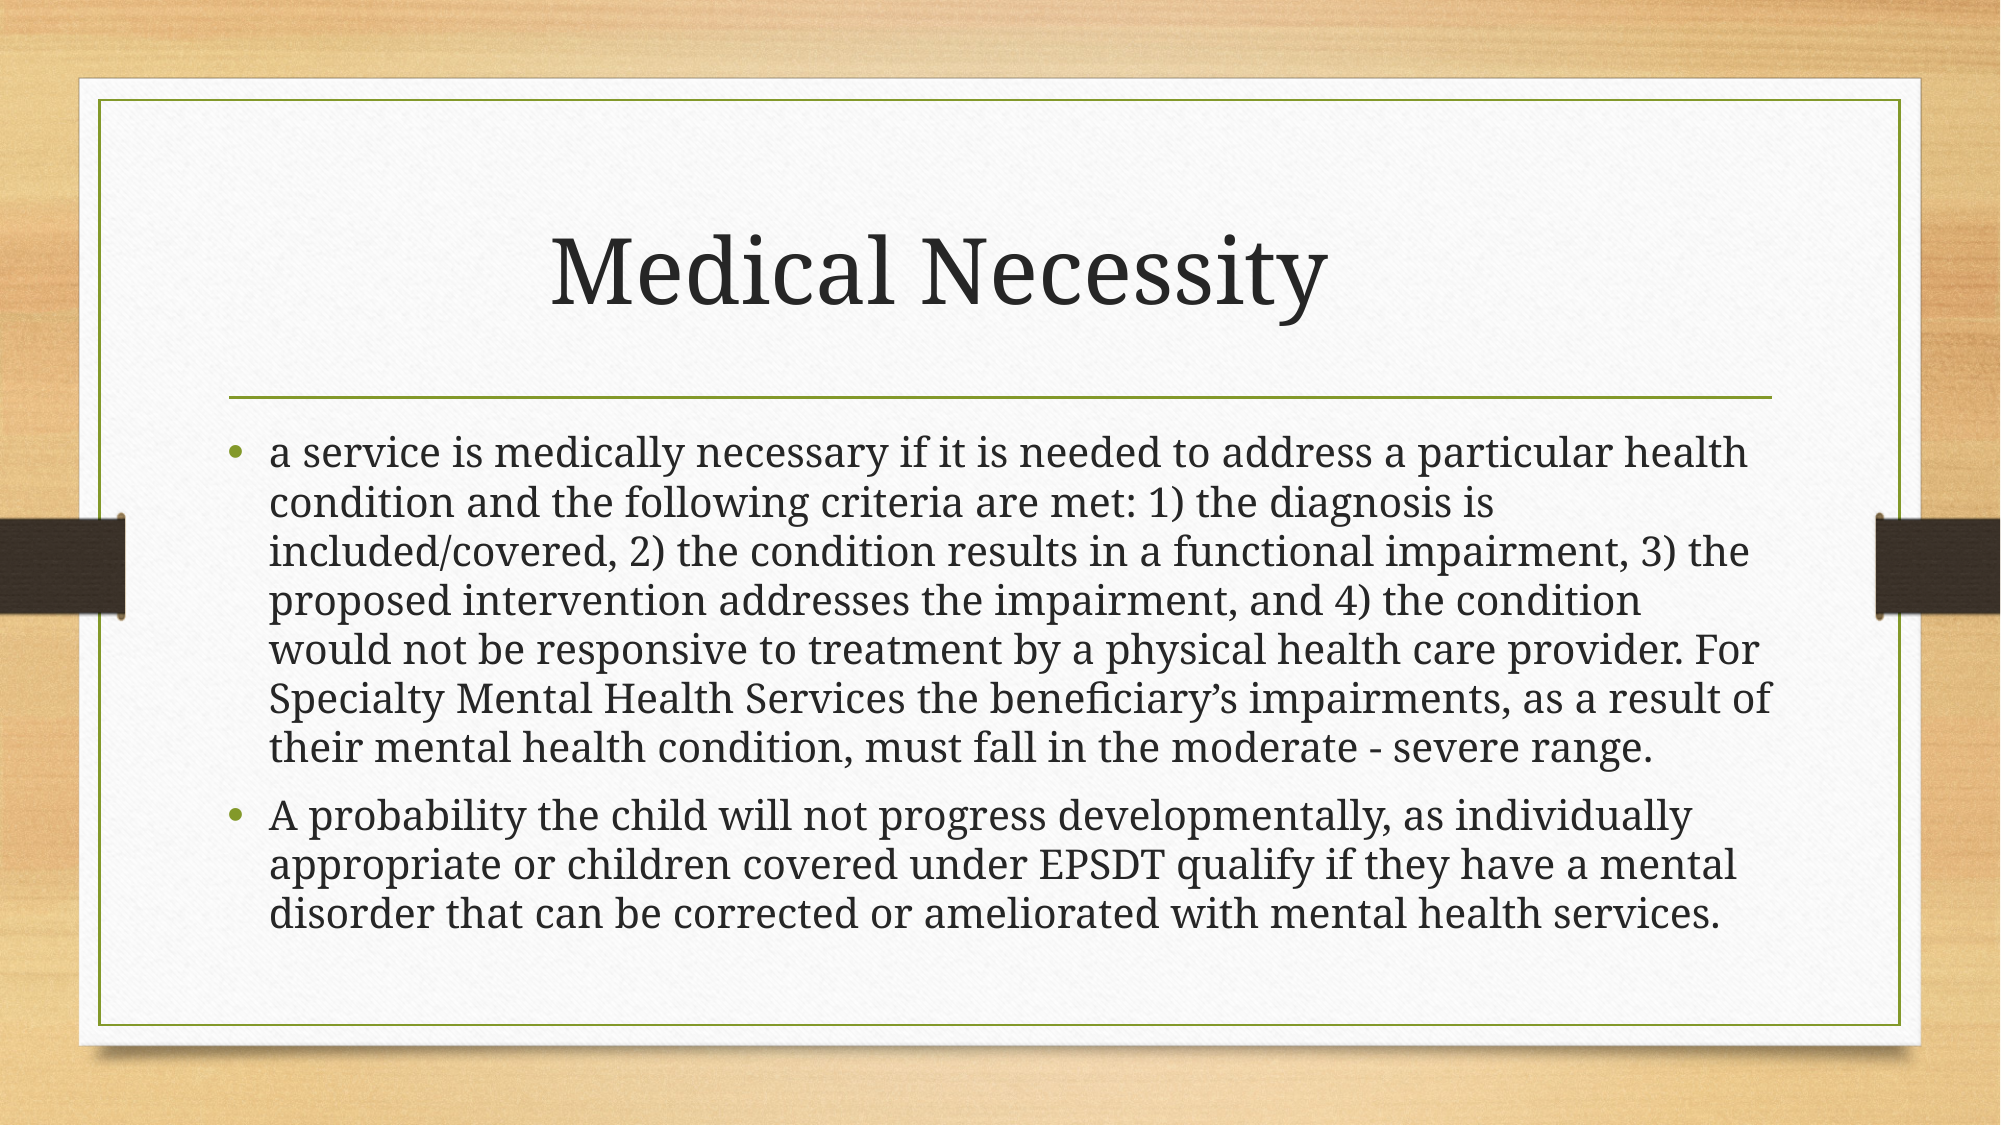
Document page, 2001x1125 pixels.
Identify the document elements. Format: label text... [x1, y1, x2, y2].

title Medical Necessity [212, 161, 1788, 375]
list a service is medically necessary if it is needed to address a particular health condition and the following criteria are met: 1) the diagnosis is included/covered, 2) the condition results in a functional impairment, 3) the proposed intervention addresses the impairment, and 4) the condition would not be responsive to treatment by a physical health care provider. For Specialty Mental Health Services the beneficiary’s impairments, as a result of their mental health condition, must fall in the moderate - severe range. A probability the child will not progress developmentally, as individually appropriate or children covered under EPSDT qualify if they have a mental disorder that can be corrected or ameliorated with mental health services. [212, 419, 1788, 964]
picture [0, 0, 2001, 1125]
